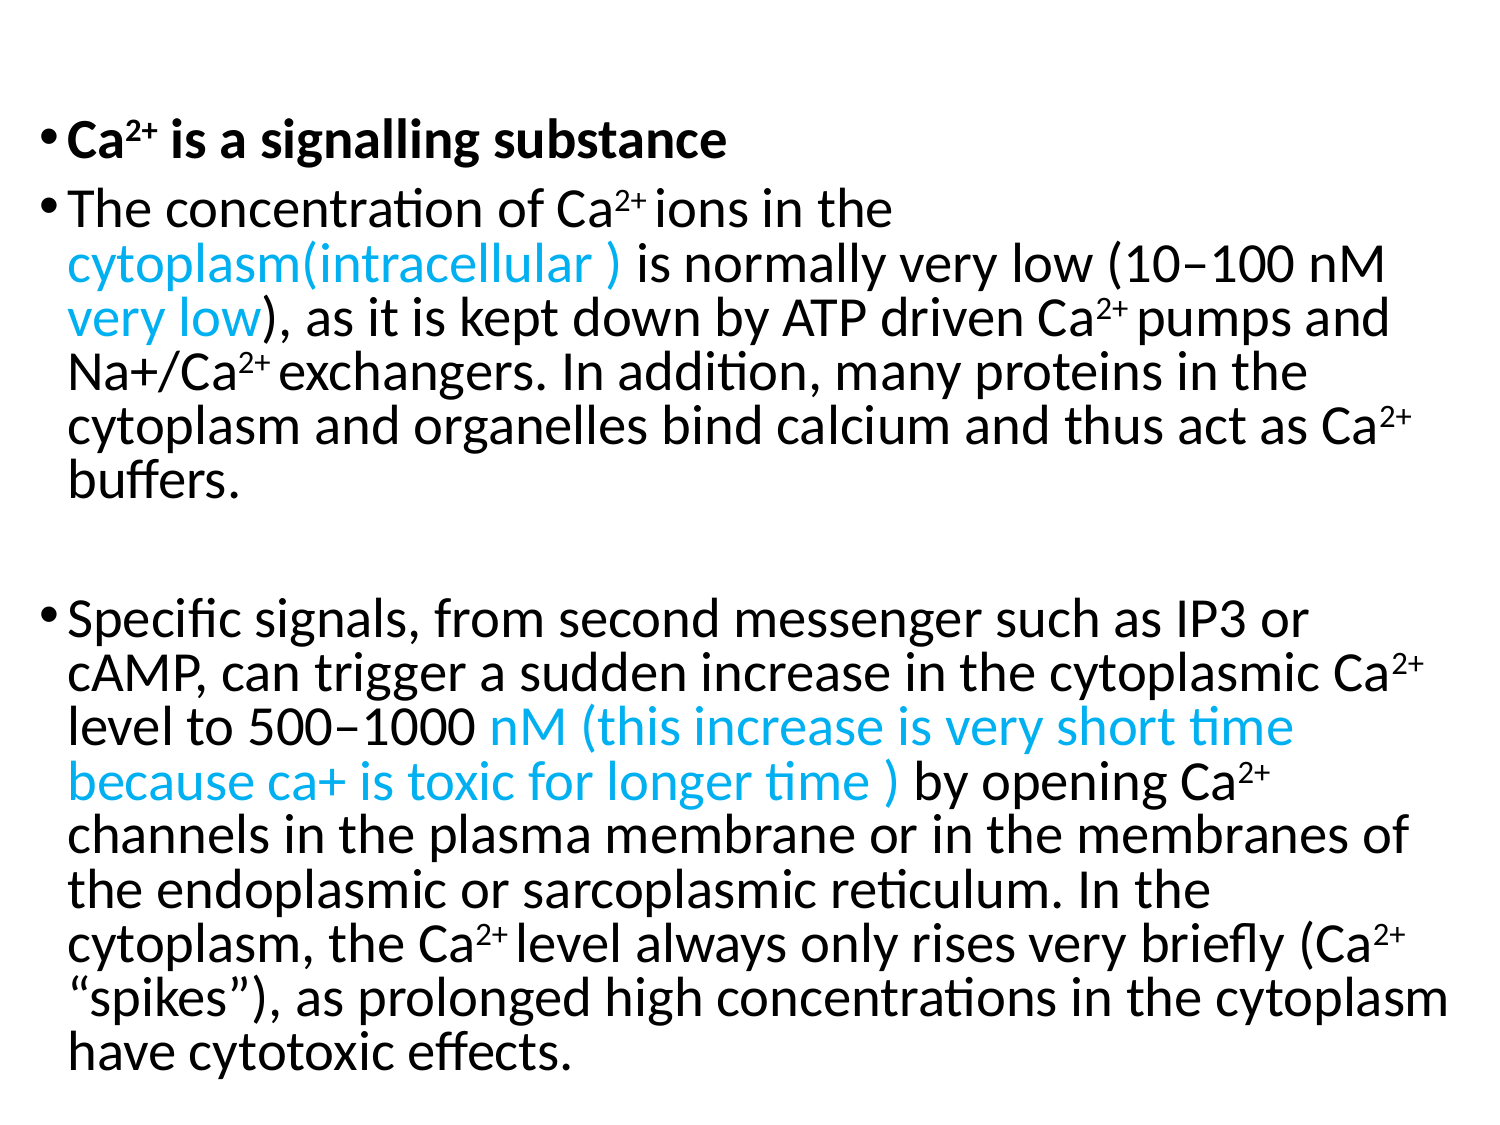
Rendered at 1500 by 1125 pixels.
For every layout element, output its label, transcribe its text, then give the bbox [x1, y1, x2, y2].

list Ca2+ is a signalling substance The concentration of Ca2+ ions in the cytoplasm(intracellular ) is normally very low (10–100 nM very low), as it is kept down by ATP driven Ca2+ pumps and Na+/Ca2+ exchangers. In addition, many proteins in the cytoplasm and organelles bind calcium and thus act as Ca2+ buffers. Specific signals, from second messenger such as IP3 or cAMP, can trigger a sudden increase in the cytoplasmic Ca2+ level to 500–1000 nM (this increase is very short time because ca+ is toxic for longer time ) by opening Ca2+ channels in the plasma membrane or in the membranes of the endoplasmic or sarcoplasmic reticulum. In the cytoplasm, the Ca2+ level always only rises very briefly (Ca2+ “spikes”), as prolonged high concentrations in the cytoplasm have cytotoxic effects. [24, 24, 1475, 1100]
